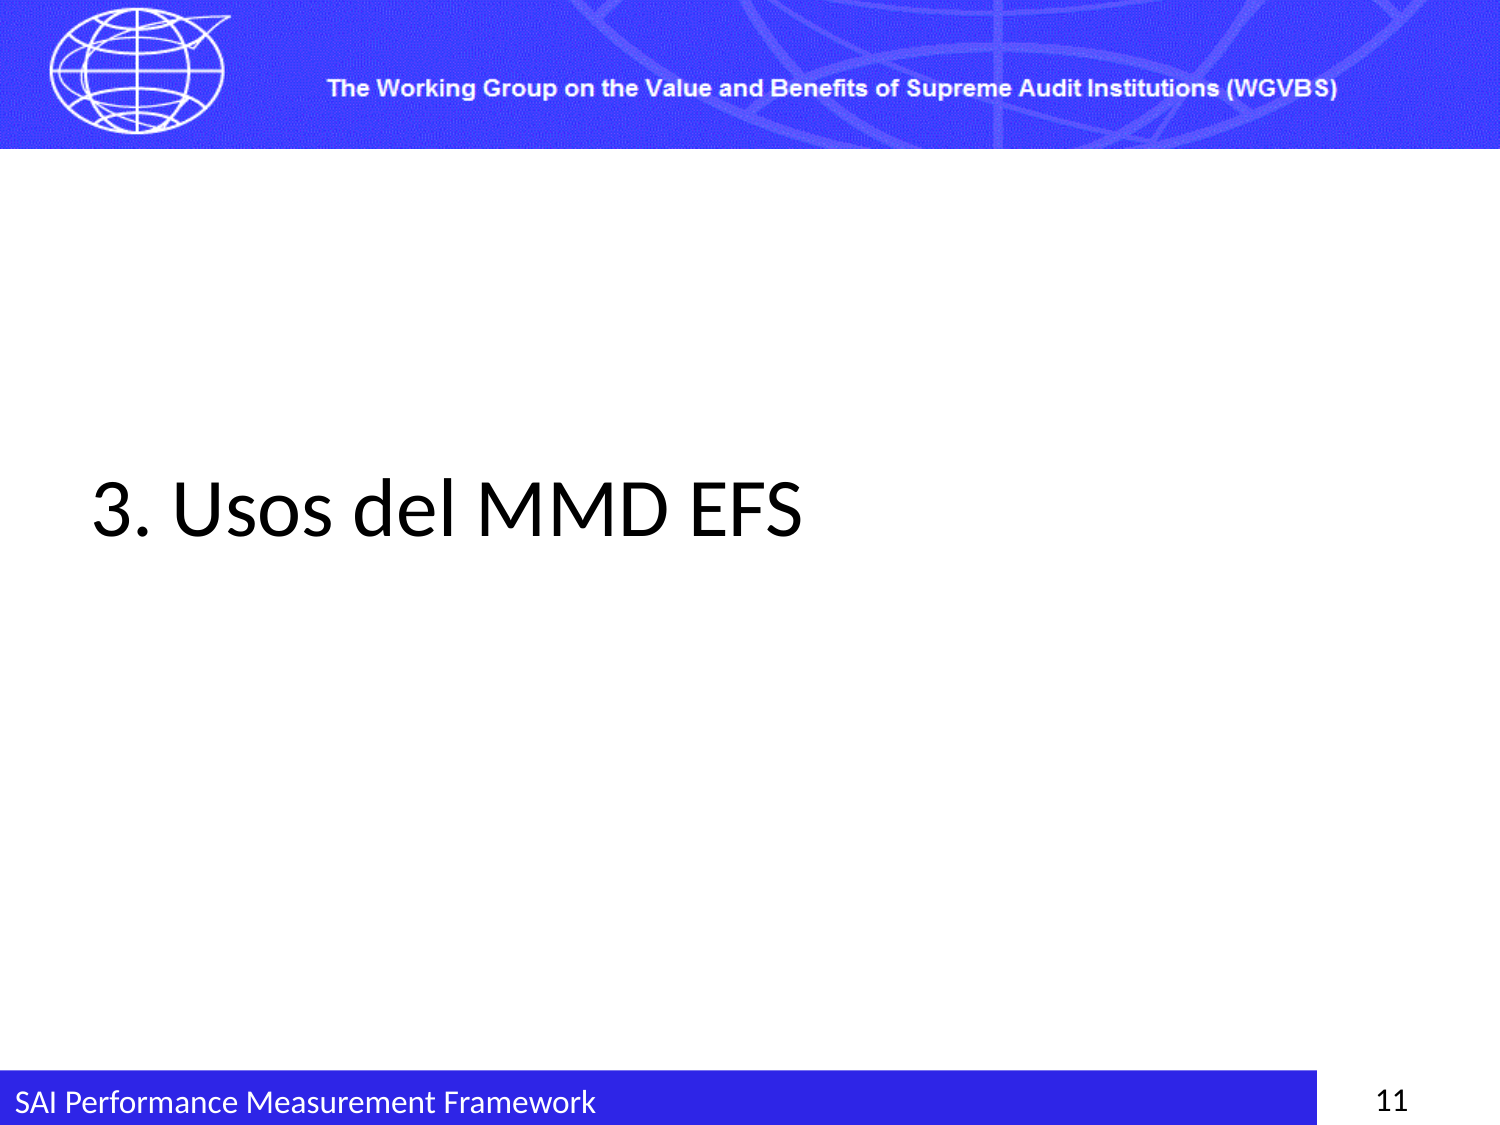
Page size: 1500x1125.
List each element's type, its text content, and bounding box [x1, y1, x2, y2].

picture [0, 0, 1500, 149]
list 3. Usos del MMD EFS [75, 278, 1425, 1005]
